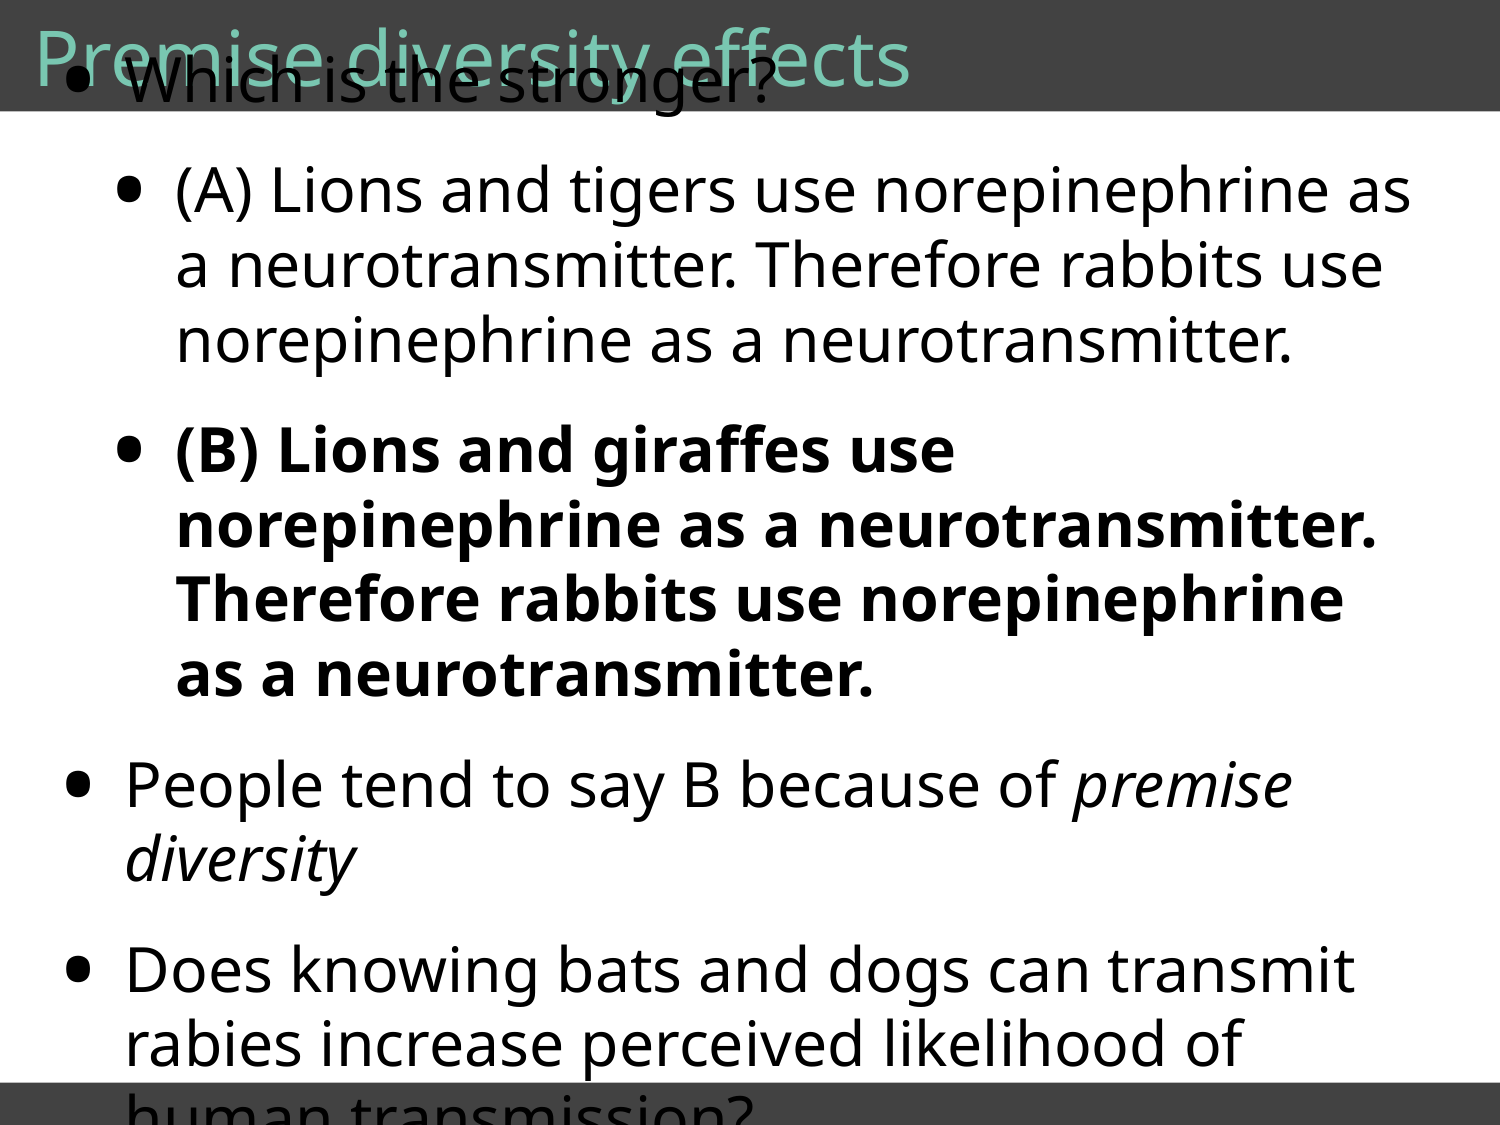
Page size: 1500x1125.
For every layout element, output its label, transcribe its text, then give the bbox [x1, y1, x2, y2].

title Premise diversity effects [27, 0, 1476, 112]
list Which is the stronger? (A) Lions and tigers use norepinephrine as a neurotransmitter. Therefore rabbits use norepinephrine as a neurotransmitter. (B) Lions and giraffes use norepinephrine as a neurotransmitter. Therefore rabbits use norepinephrine as a neurotransmitter. People tend to say B because of premise diversity Does knowing bats and dogs can transmit rabies increase perceived likelihood of human transmission? [21, 267, 1432, 927]
